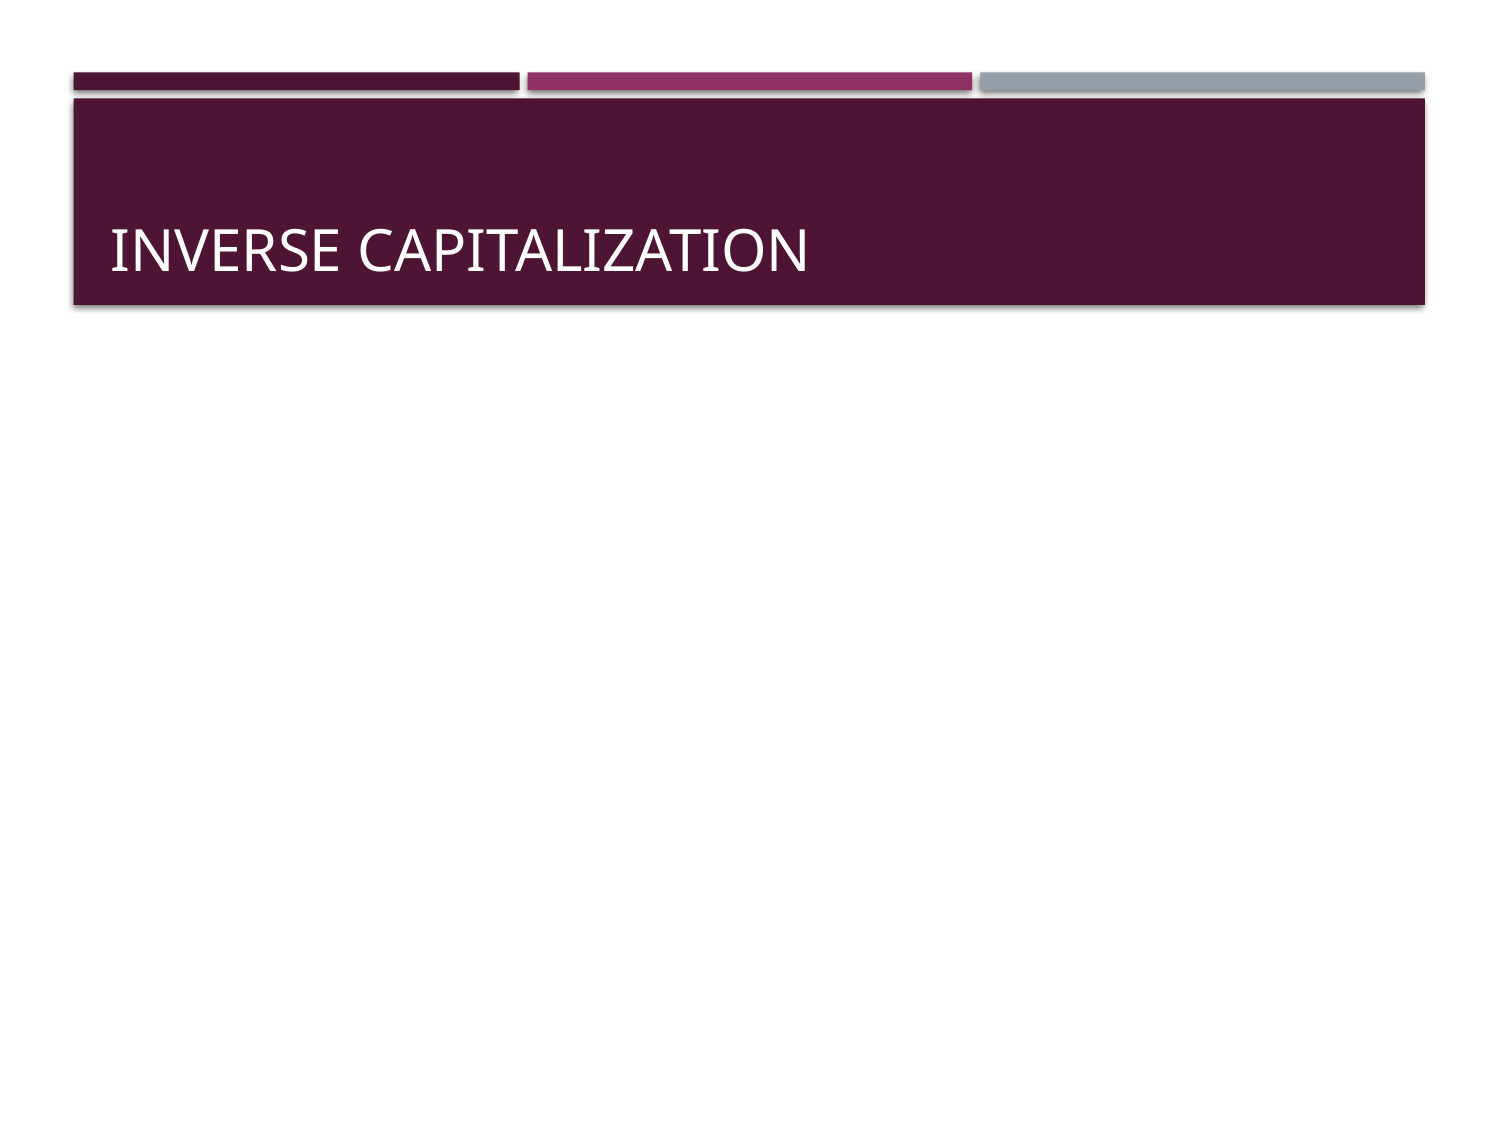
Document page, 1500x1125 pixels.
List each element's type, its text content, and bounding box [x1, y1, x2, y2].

title Inverse Capitalization [95, 112, 1406, 291]
